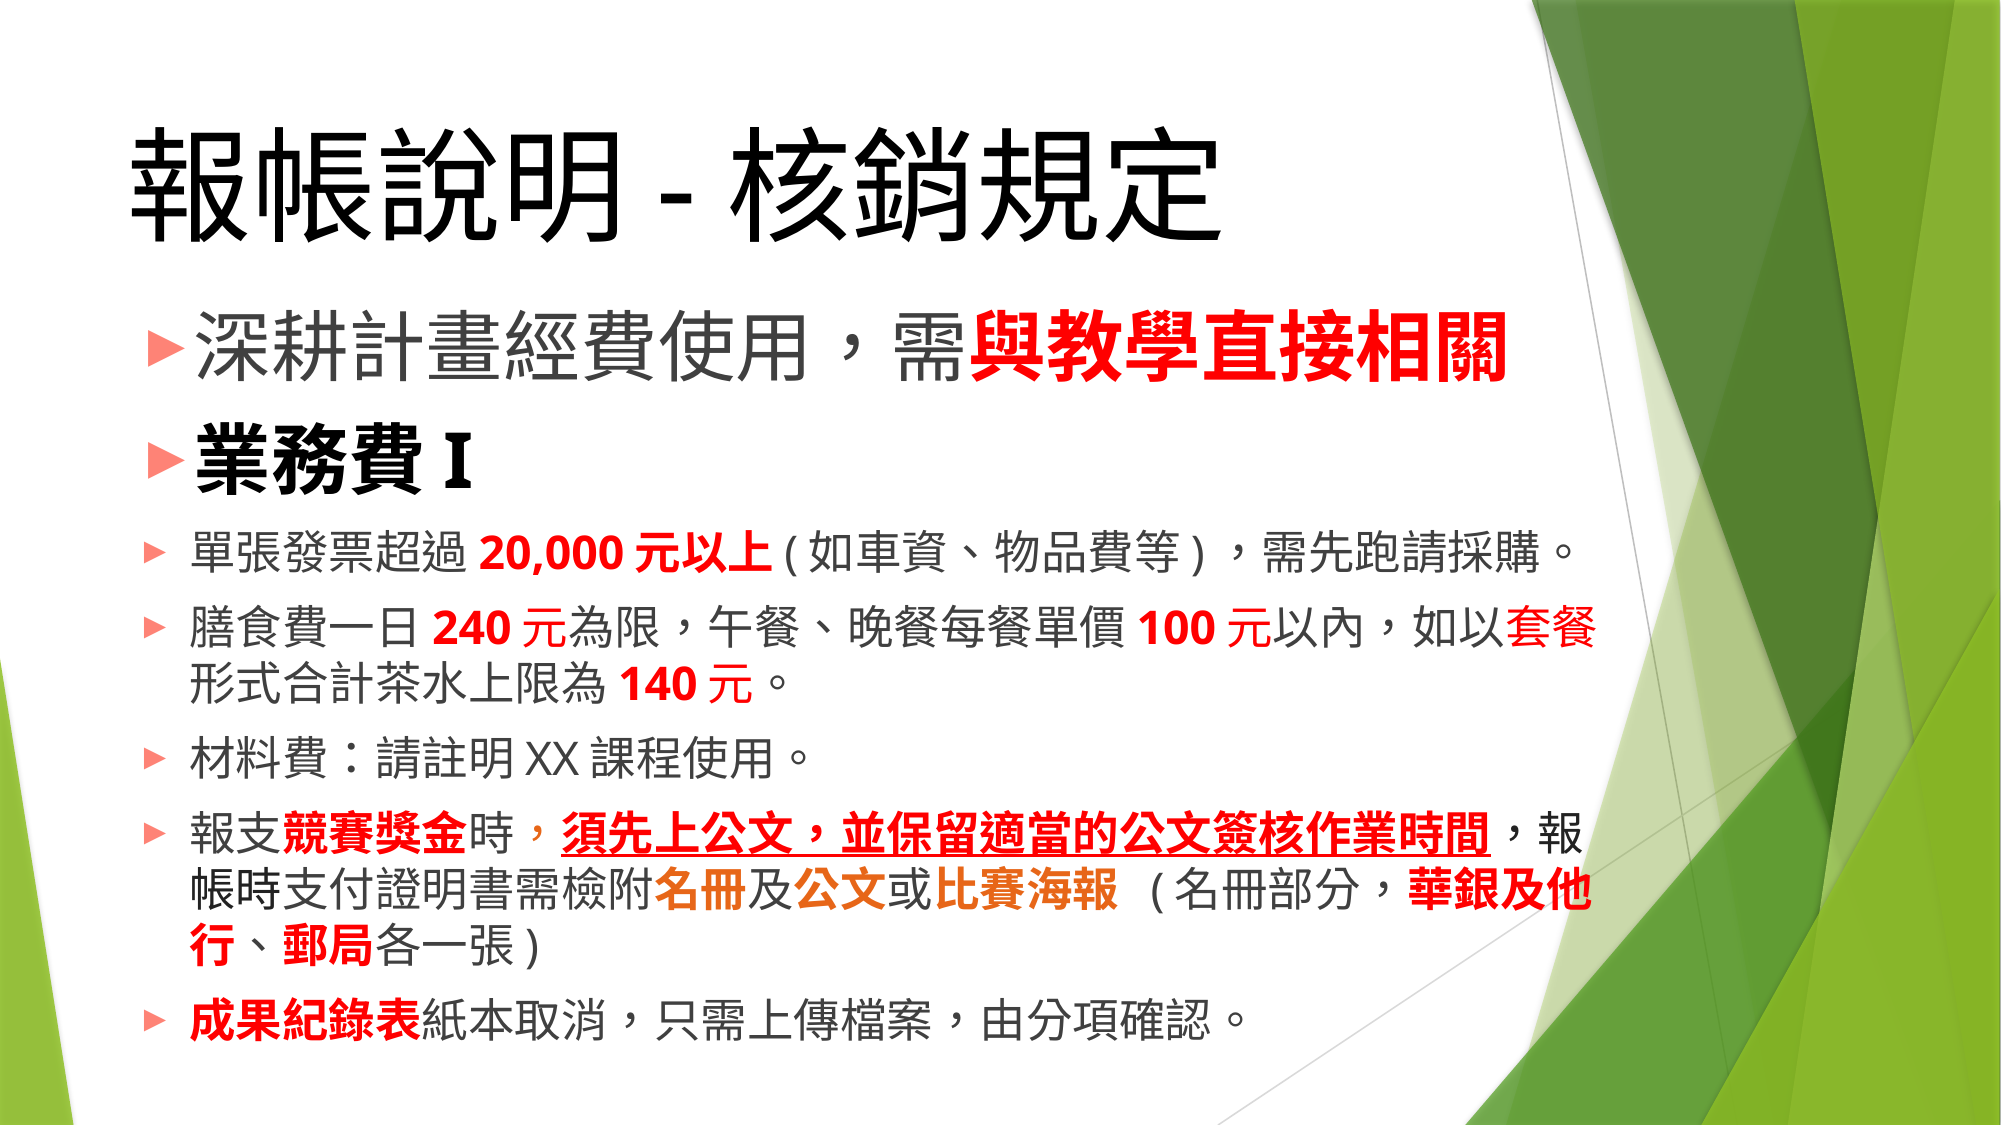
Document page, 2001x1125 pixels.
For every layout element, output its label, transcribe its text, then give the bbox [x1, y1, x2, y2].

list 深耕計畫經費使用，需與教學直接相關 業務費I 單張發票超過20,000元以上(如車資、物品費等)，需先跑請採購。 膳食費一日240元為限，午餐、晚餐每餐單價100元以內，如以套餐形式合計茶水上限為140元。 材料費：請註明XX課程使用。 報支競賽獎金時，須先上公文，並保留適當的公文簽核作業時間，報帳時支付證明書需檢附名冊及公文或比賽海報 (名冊部分，華銀及他行、郵局各一張) 成果紀錄表紙本取消，只需上傳檔案，由分項確認。 [121, 290, 1642, 1055]
title 報帳說明-核銷規定 [111, 99, 1522, 317]
